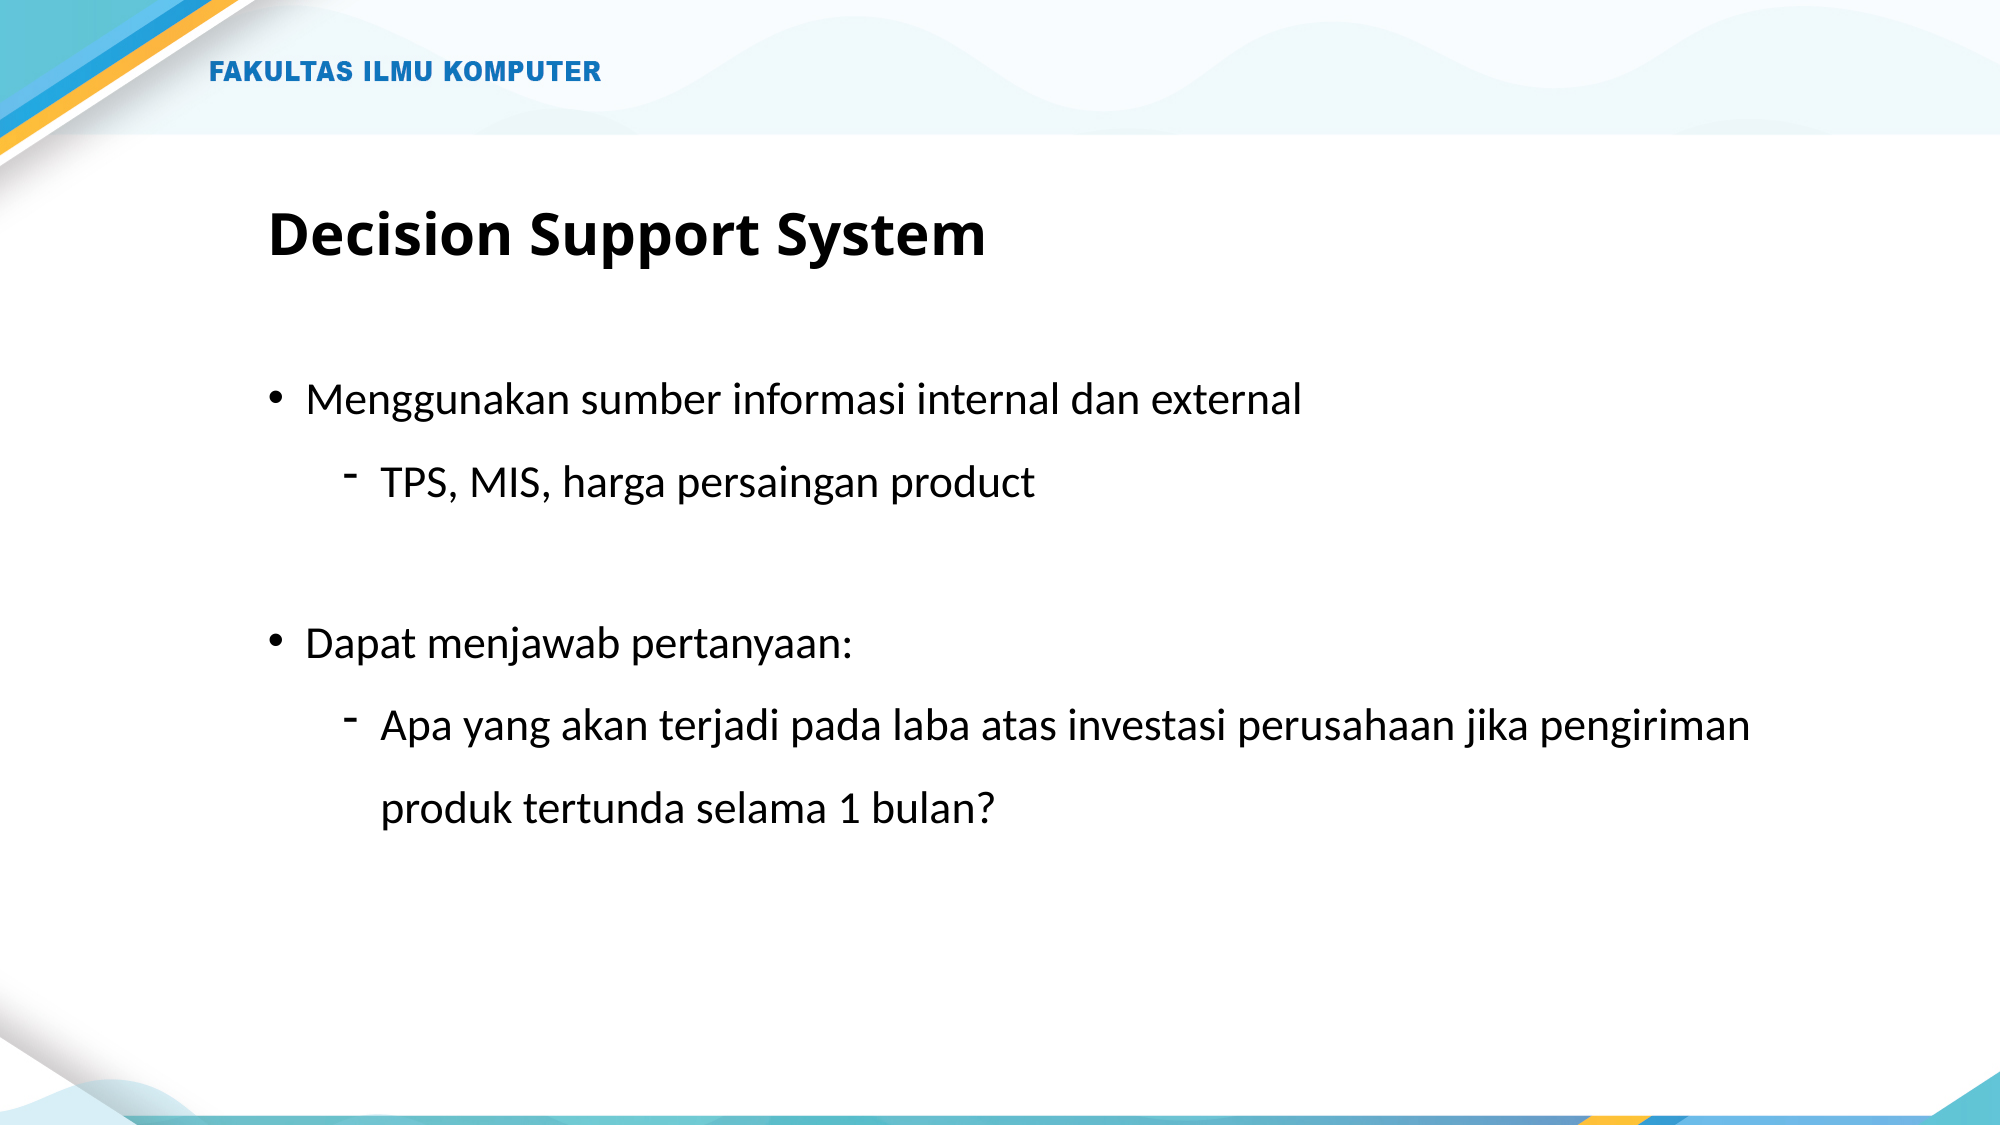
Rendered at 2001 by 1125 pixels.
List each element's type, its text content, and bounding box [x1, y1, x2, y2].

list Menggunakan sumber informasi internal dan external TPS, MIS, harga persaingan product Dapat menjawab pertanyaan: Apa yang akan terjadi pada laba atas investasi perusahaan jika pengiriman produk tertunda selama 1 bulan? [252, 333, 1852, 822]
title Decision Support System [252, 170, 1852, 303]
picture [0, 0, 2000, 1125]
